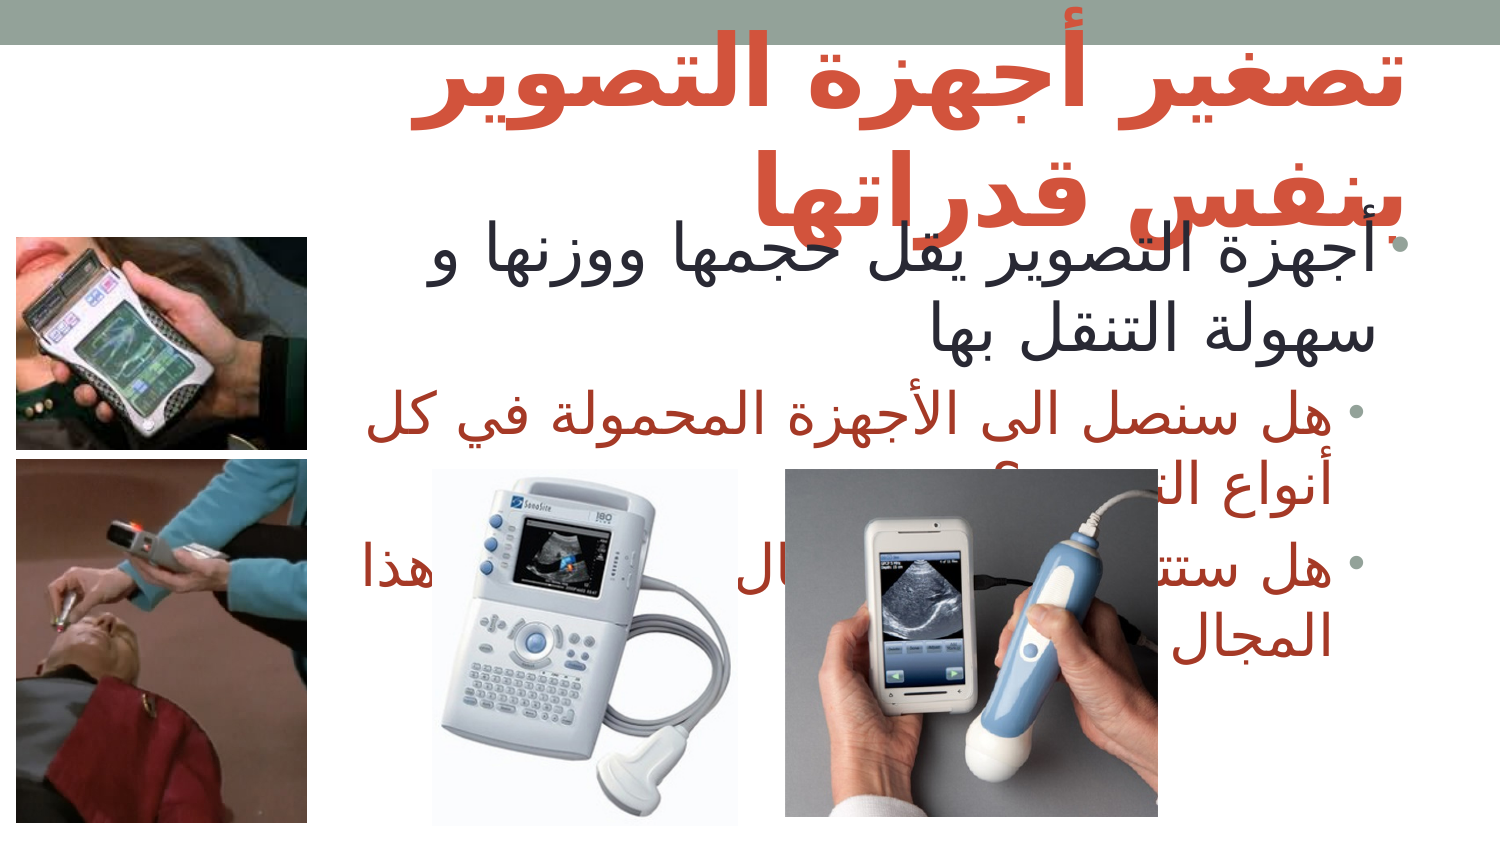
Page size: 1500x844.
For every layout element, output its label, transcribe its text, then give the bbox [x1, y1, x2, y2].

picture [431, 468, 738, 826]
picture [785, 468, 1158, 817]
title تصغير أجهزة التصوير بنفس قدراتها [75, 65, 1425, 188]
list أجهزة التصوير يقل حجمها ووزنها و سهولة التنقل بها هل سنصل الى الأجهزة المحمولة في كل أنواع التصوير؟ هل ستتحقق أحلام الخيال العلمي في هذا المجال ؟ [262, 196, 1425, 797]
picture [15, 458, 307, 824]
picture [15, 237, 307, 450]
